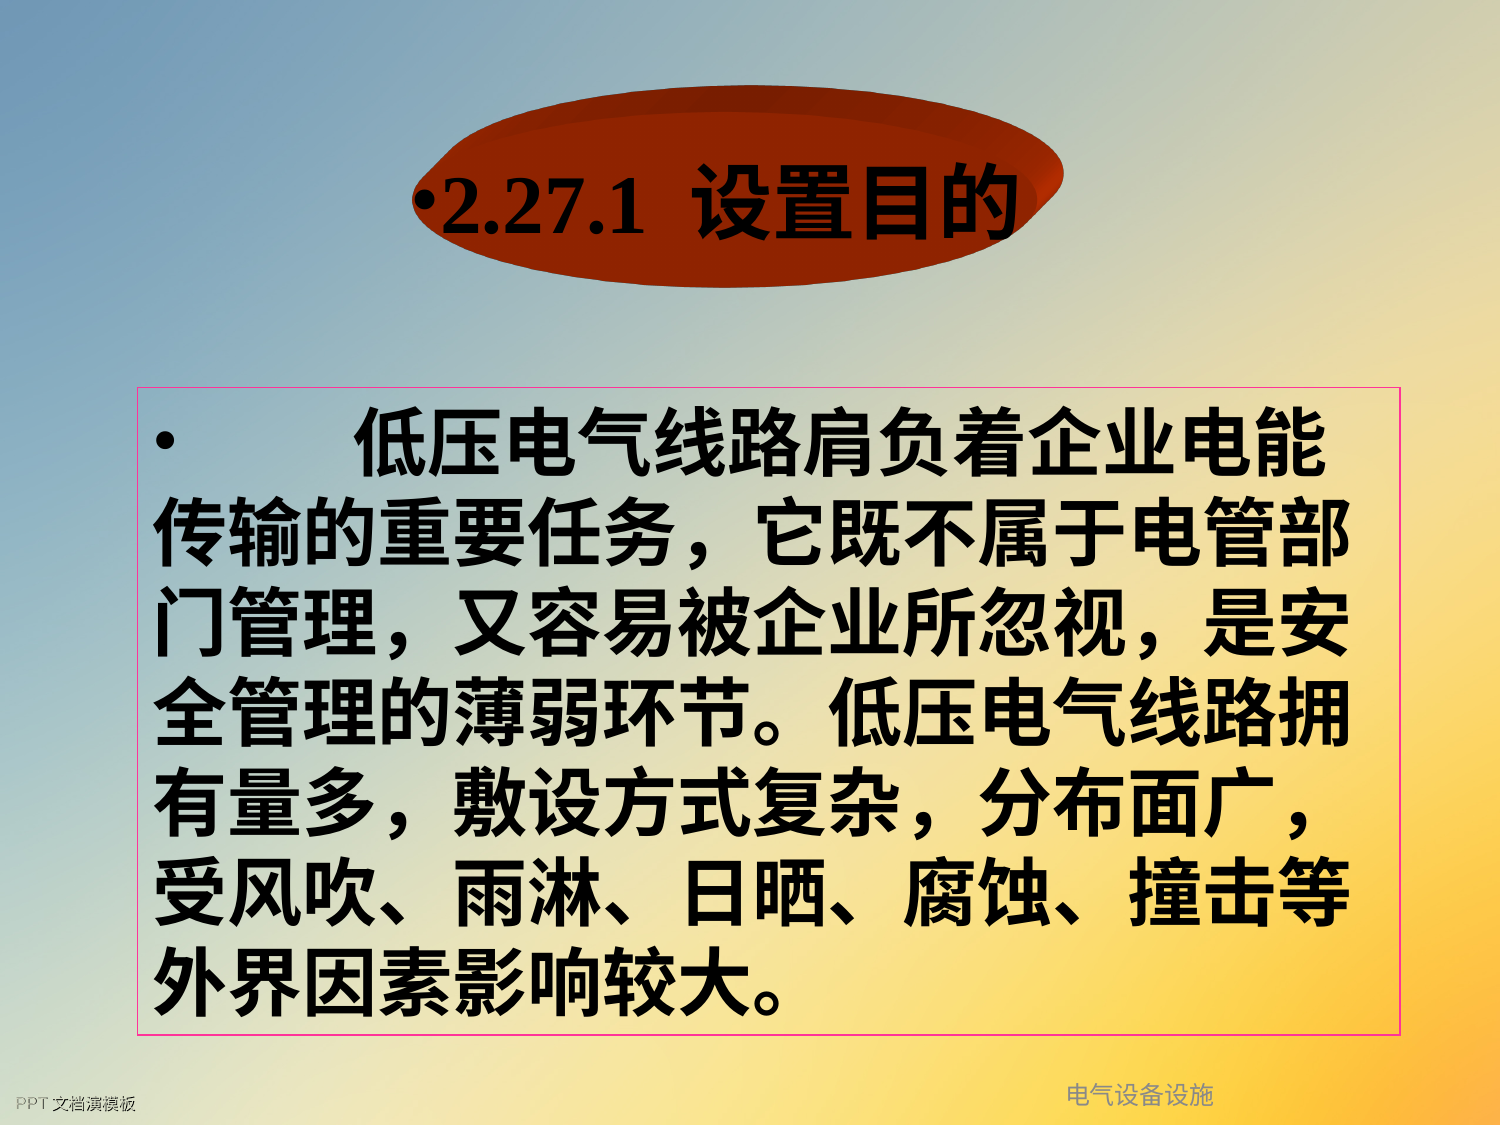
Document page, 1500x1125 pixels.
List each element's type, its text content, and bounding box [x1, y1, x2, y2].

text_box 电气设备设施 [922, 1065, 1358, 1125]
text_box 2.27.1 设置目的 [413, 112, 1038, 288]
picture [0, 0, 1500, 1125]
text_box 低压电气线路肩负着企业电能传输的重要任务，它既不属于电管部门管理，又容易被企业所忽视，是安全管理的薄弱环节。低压电气线路拥有量多，敷设方式复杂，分布面广，受风吹、雨淋、日晒、腐蚀、撞击等外界因素影响较大。 [137, 387, 1400, 1035]
